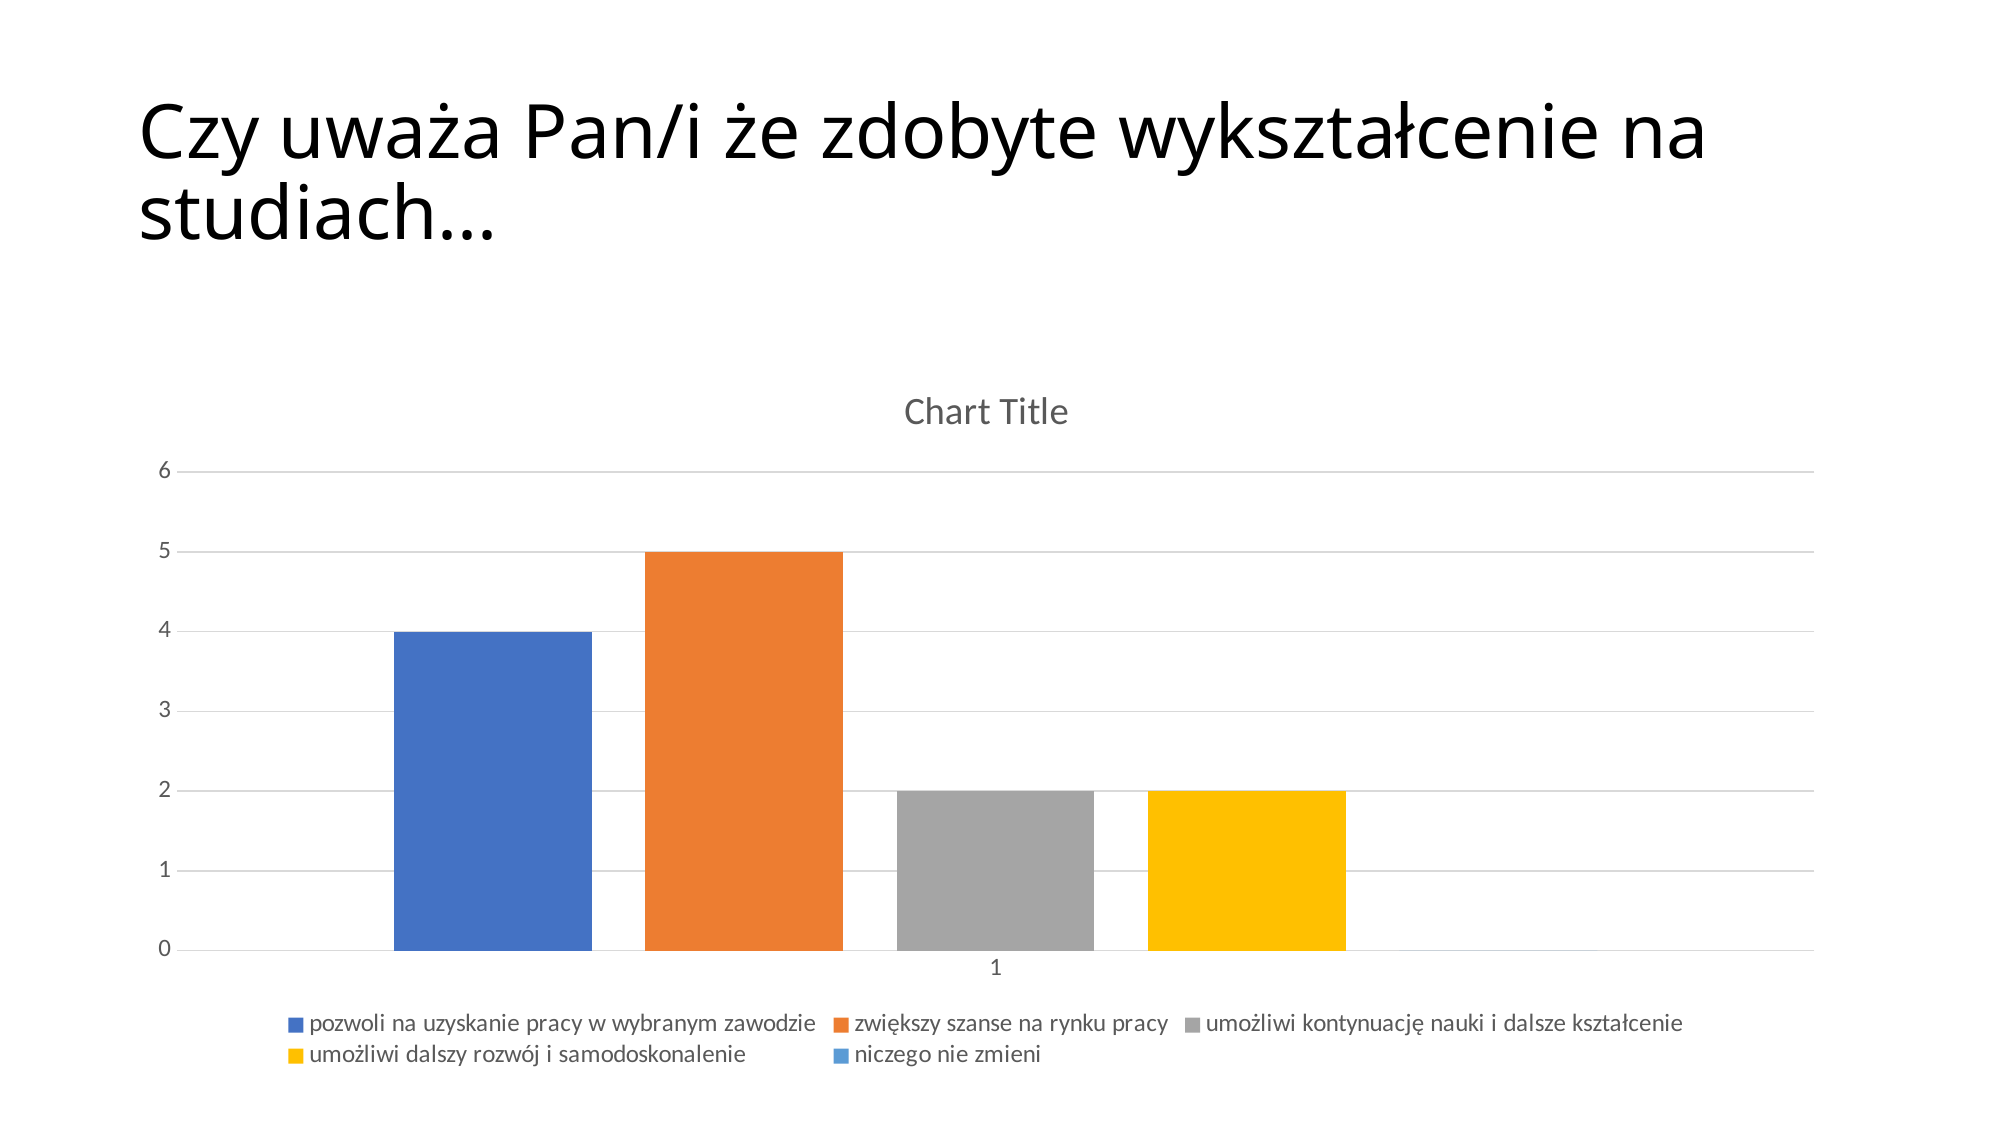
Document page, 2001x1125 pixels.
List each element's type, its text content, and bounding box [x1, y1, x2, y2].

title Czy uważa Pan/i że zdobyte wykształcenie na studiach... [123, 50, 1877, 300]
chart [123, 360, 1849, 1075]
